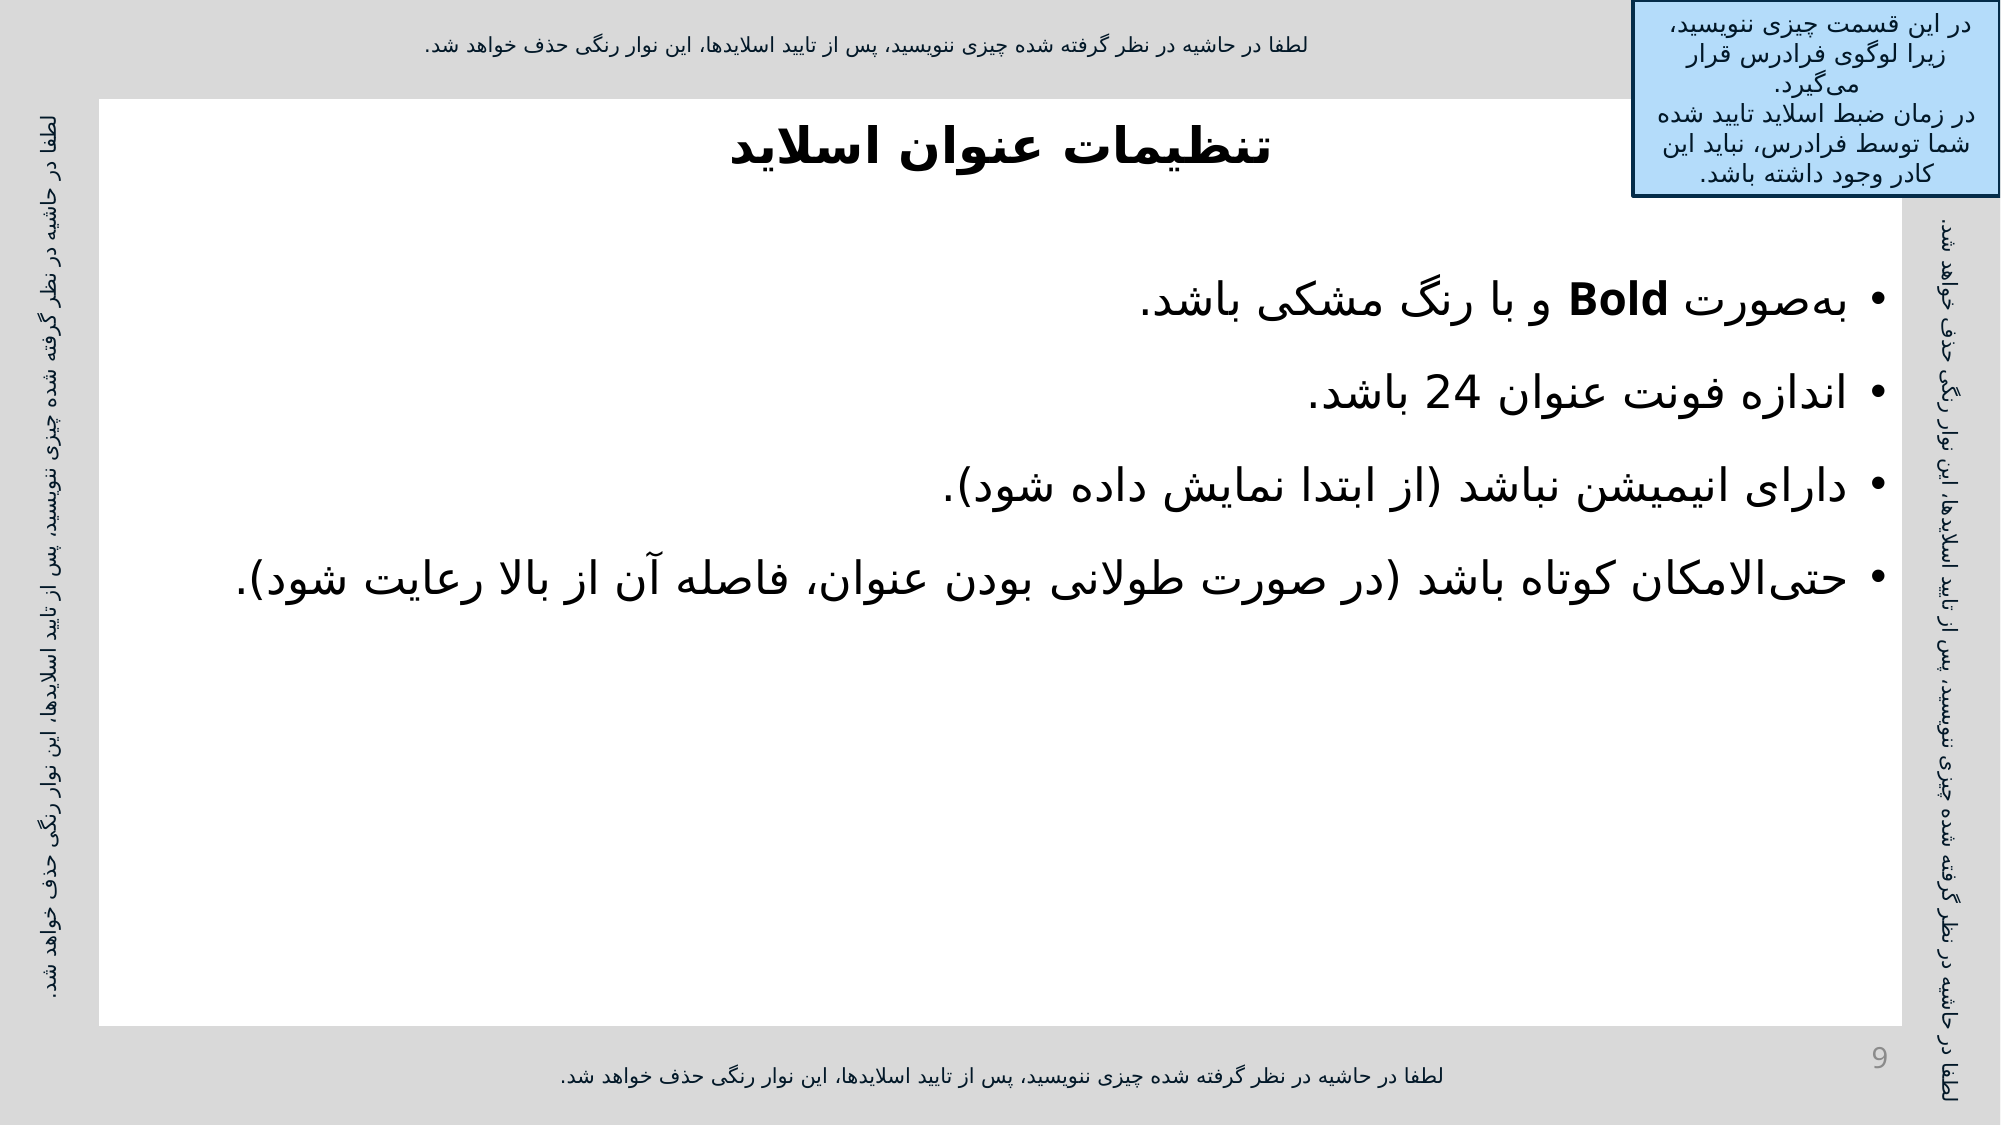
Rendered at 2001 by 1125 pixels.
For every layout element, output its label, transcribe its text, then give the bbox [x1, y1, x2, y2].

title تنظیمات عنوان اسلاید [100, 97, 1903, 197]
list به‌صورت Bold و با رنگ مشکی باشد. اندازه فونت عنوان 24 باشد. دارای انیمیشن نباشد (از ابتدا نمایش داده شود). حتی‌الامکان کوتاه باشد (در صورت طولانی بودن عنوان، فاصله آن از بالا رعایت شود). [100, 235, 1903, 1026]
slide_number 9 [1453, 1029, 1904, 1089]
